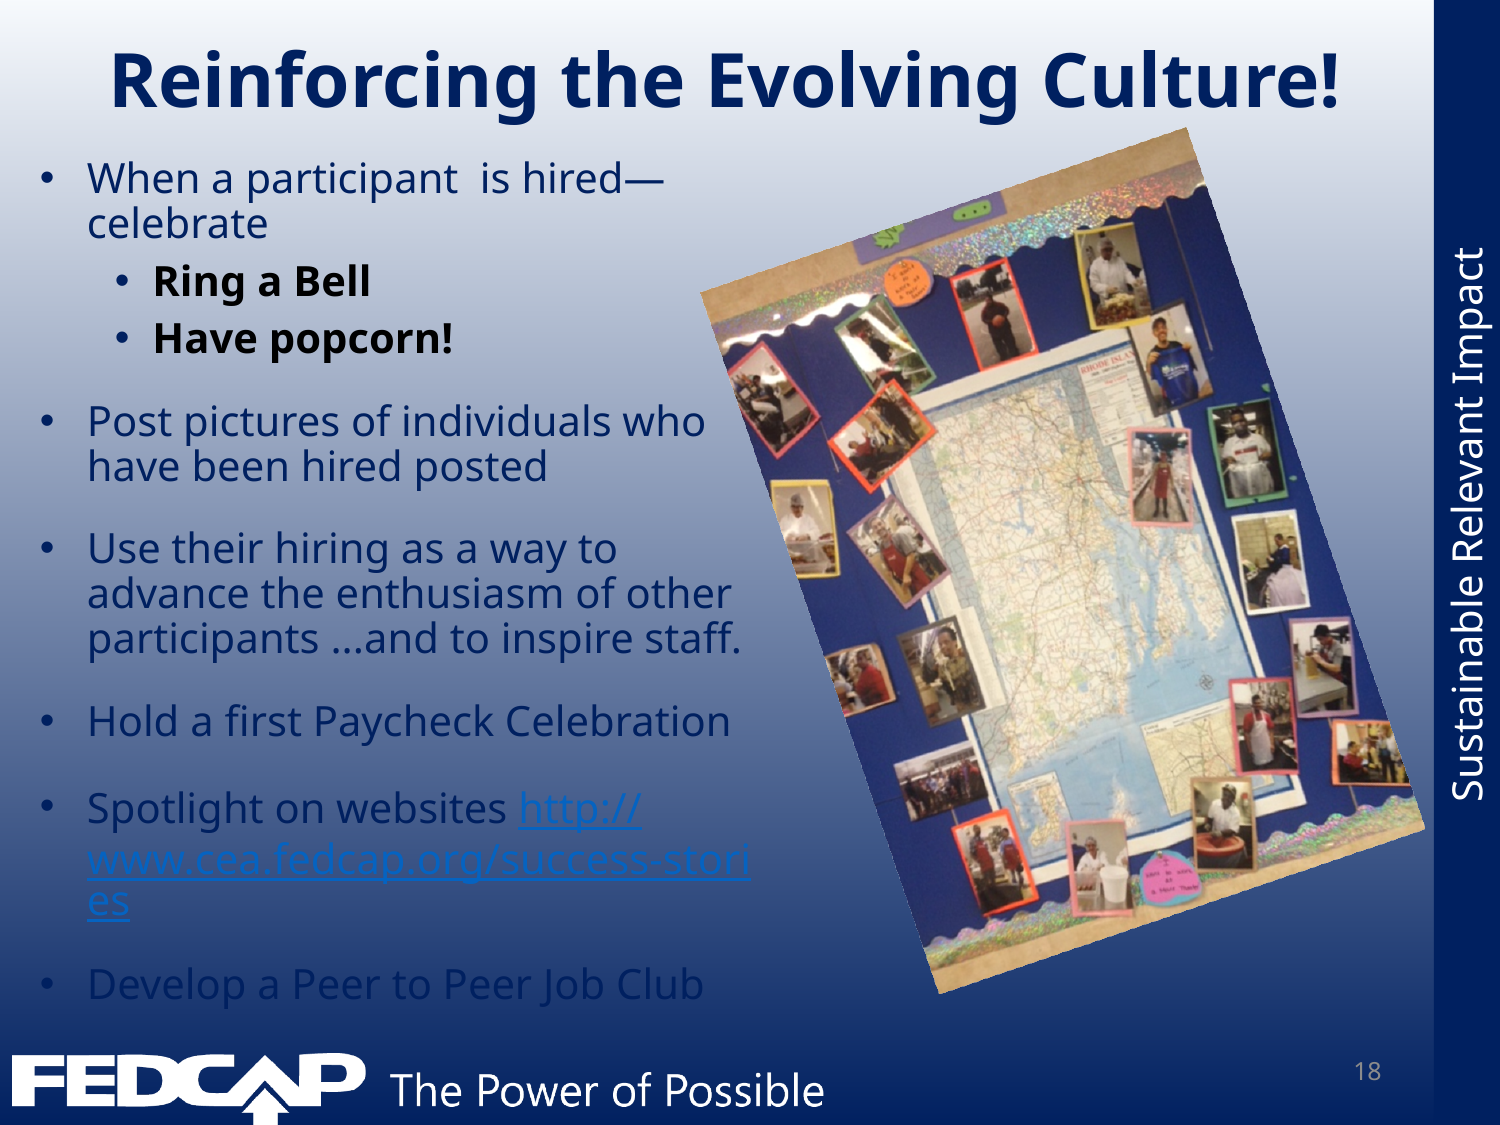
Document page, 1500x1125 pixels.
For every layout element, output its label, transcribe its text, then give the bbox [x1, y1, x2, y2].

title Reinforcing the Evolving Culture! [50, 50, 1401, 118]
picture [12, 1053, 825, 1125]
slide_number 18 [1059, 1042, 1397, 1103]
picture [701, 128, 1425, 994]
list When a participant is hired— celebrate Ring a Bell Have popcorn! Post pictures of individuals who have been hired posted Use their hiring as a way to advance the enthusiasm of other participants ...and to inspire staff. Hold a first Paycheck Celebration Spotlight on websites http://www.cea.fedcap.org/success-stories Develop a Peer to Peer Job Club [24, 149, 788, 999]
